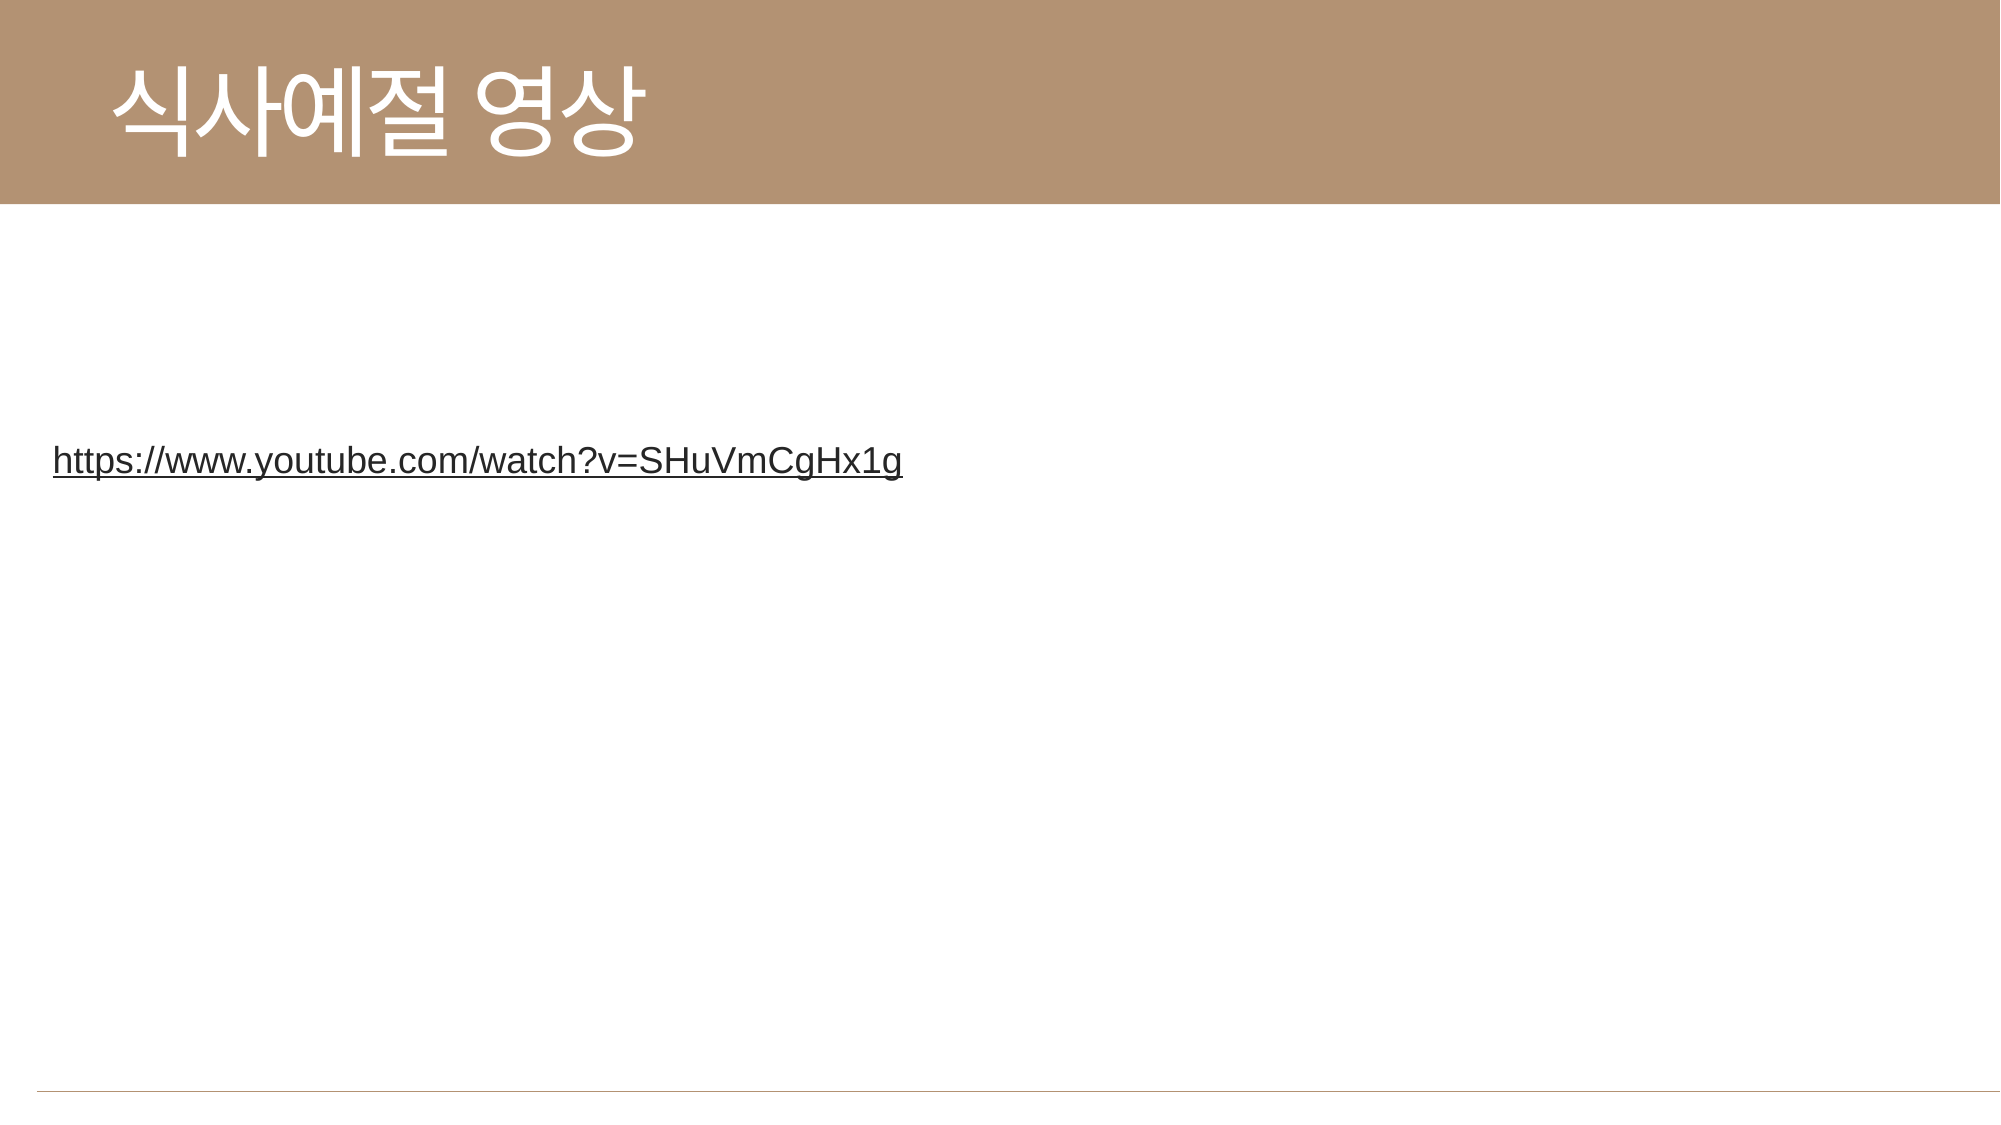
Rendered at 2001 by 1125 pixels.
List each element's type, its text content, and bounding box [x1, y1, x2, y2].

text_box [0, 0, 2000, 205]
text_box https://www.youtube.com/watch?v=SHuVmCgHx1g [37, 428, 965, 489]
text_box 식사예절 영상 [92, 42, 665, 178]
